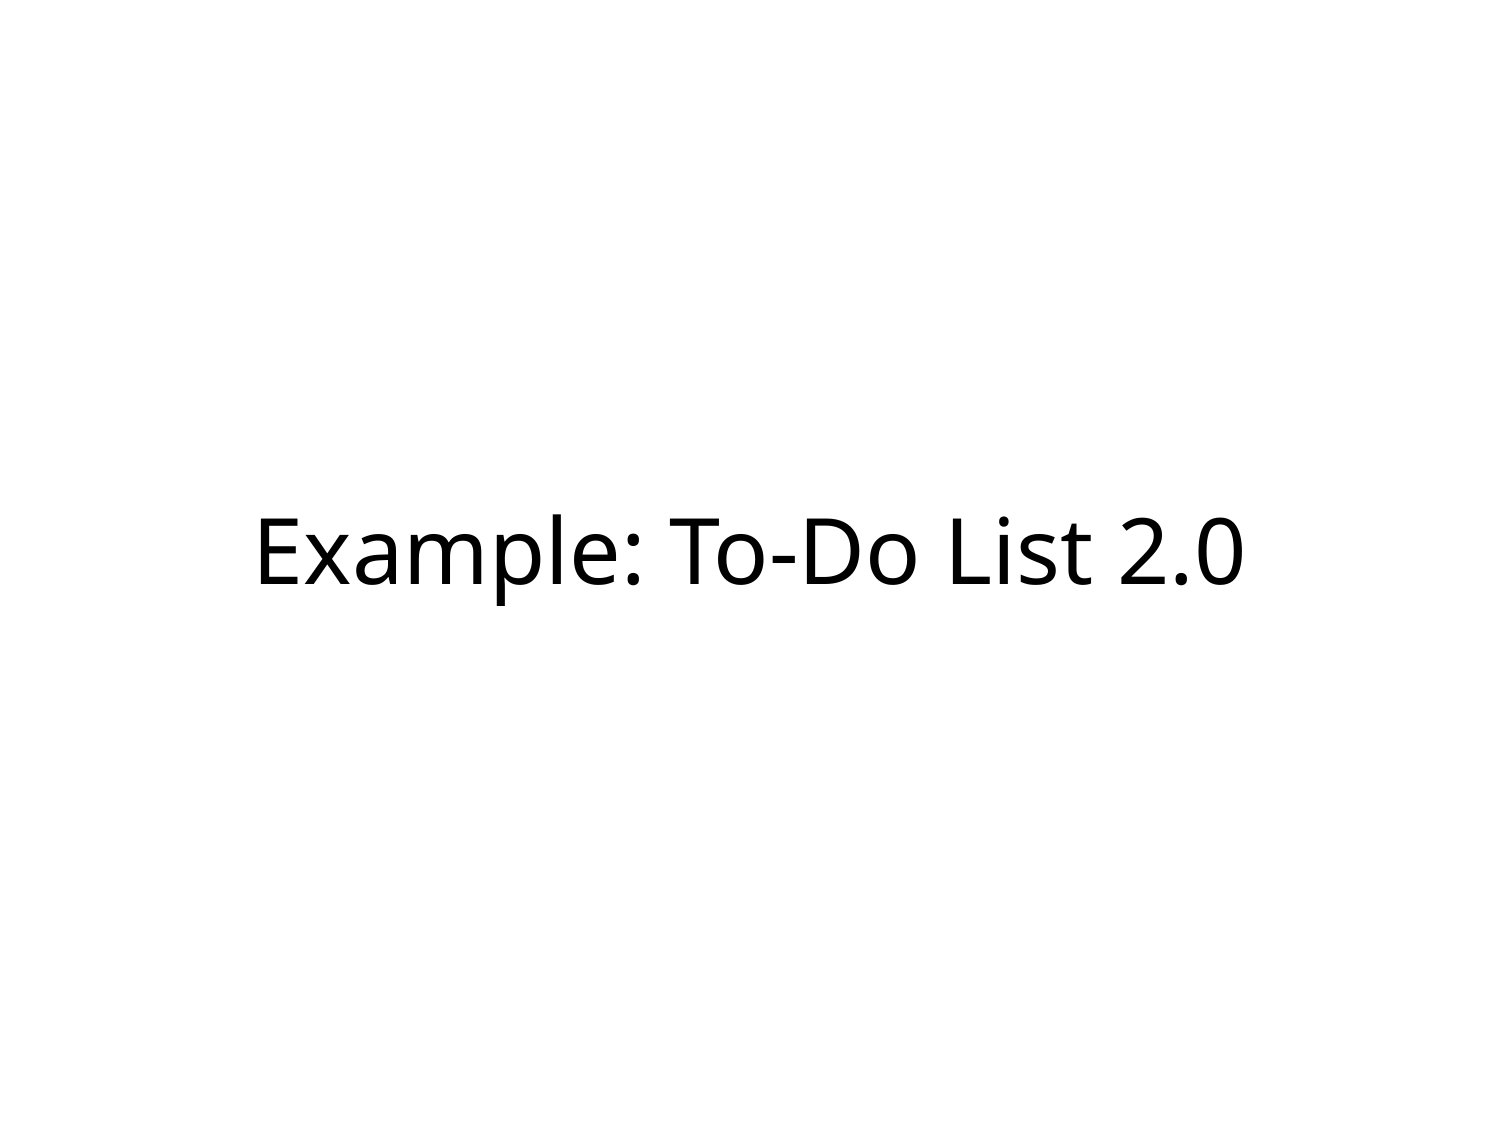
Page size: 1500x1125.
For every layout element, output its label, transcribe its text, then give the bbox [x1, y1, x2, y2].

title Example: To-Do List 2.0 [112, 485, 1388, 620]
